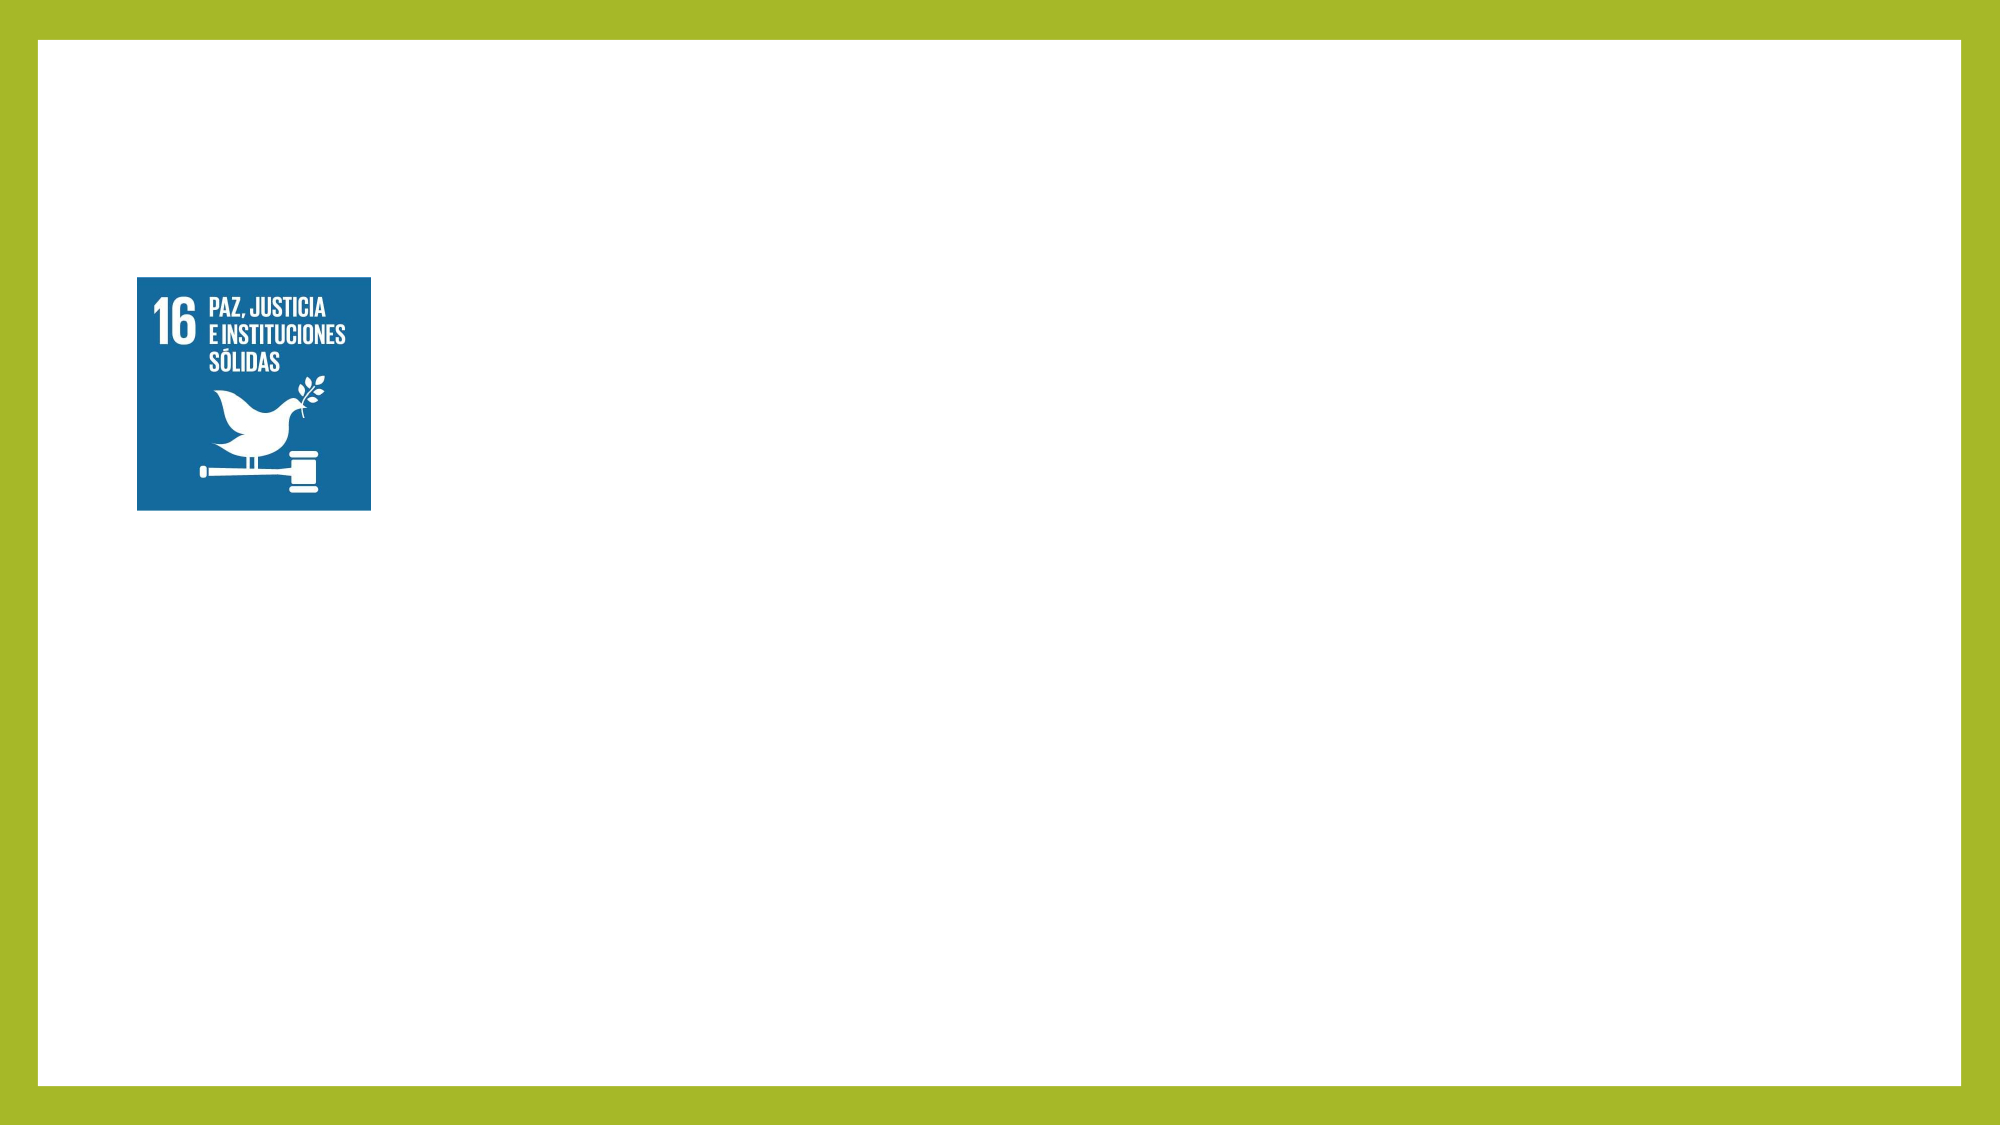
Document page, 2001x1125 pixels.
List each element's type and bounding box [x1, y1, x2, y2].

list [137, 276, 371, 511]
